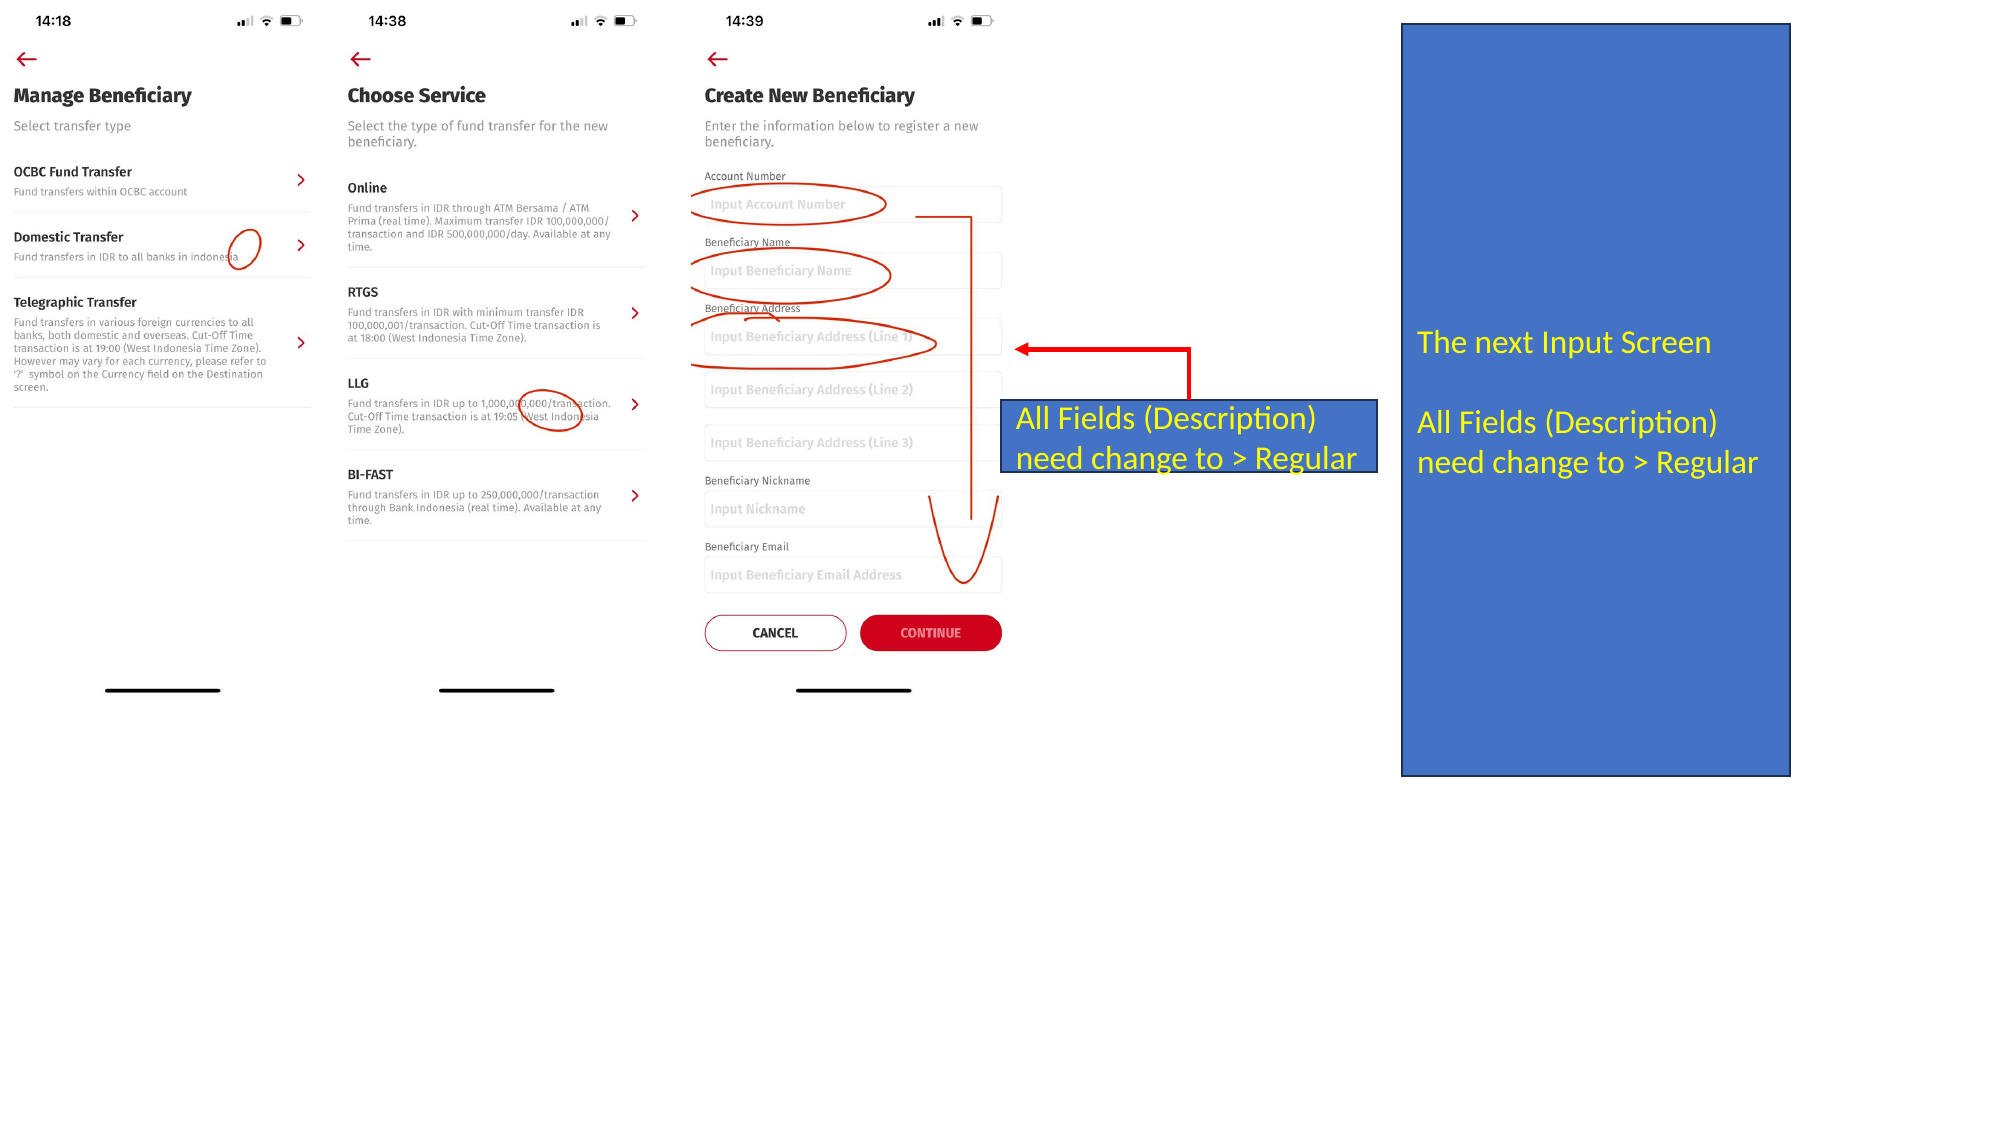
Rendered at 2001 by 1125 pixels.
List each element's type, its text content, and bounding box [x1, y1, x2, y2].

text_box The next Input Screen All Fields (Description) need change to > Regular [1401, 23, 1791, 777]
picture [0, 0, 324, 699]
picture [334, 0, 658, 699]
picture [691, 0, 1015, 699]
text_box All Fields (Description) need change to > Regular [1015, 399, 1378, 473]
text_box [1076, 287, 1127, 462]
